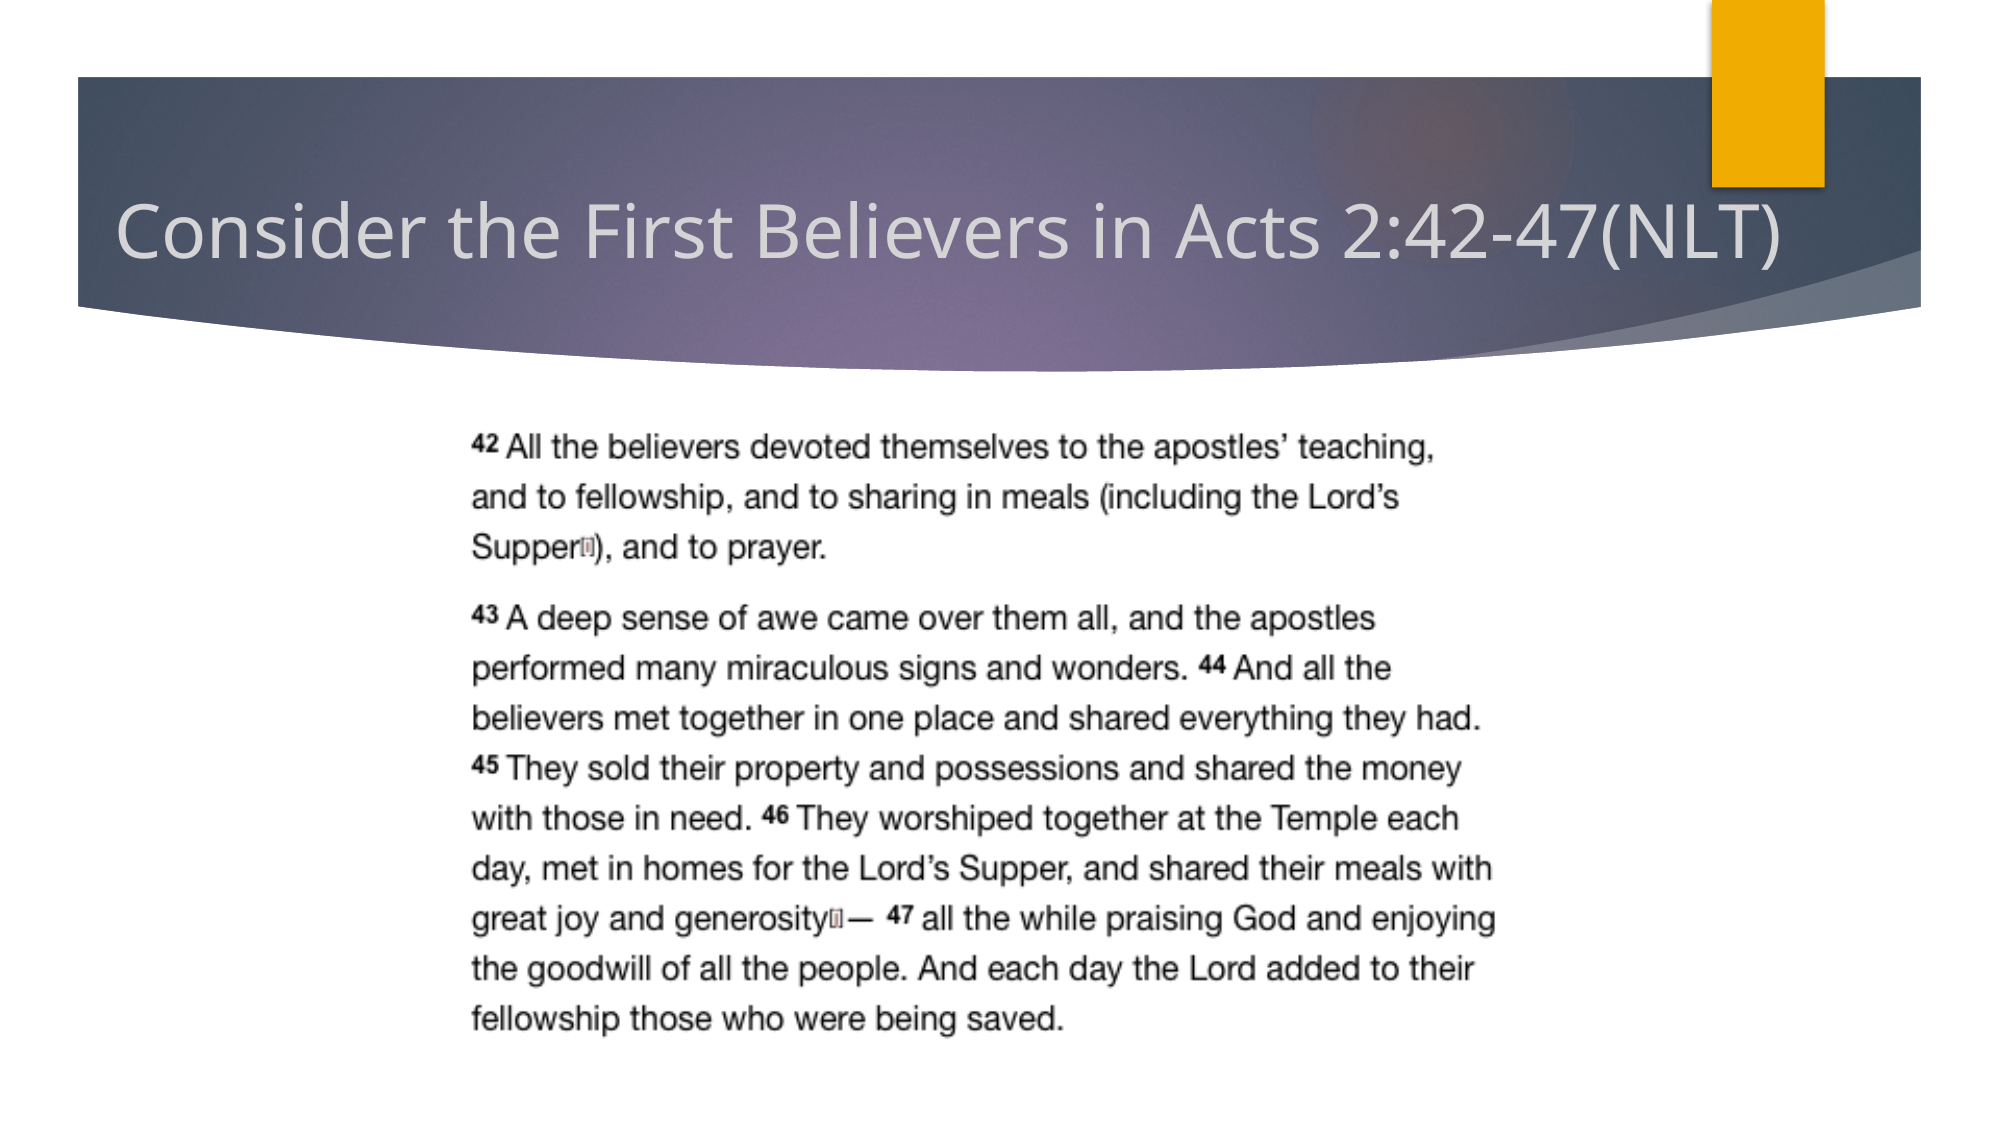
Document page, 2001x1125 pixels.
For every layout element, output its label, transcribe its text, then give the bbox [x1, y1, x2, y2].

title Consider the First Believers in Acts 2:42-47(NLT) [99, 146, 1842, 310]
picture [446, 411, 1544, 1062]
